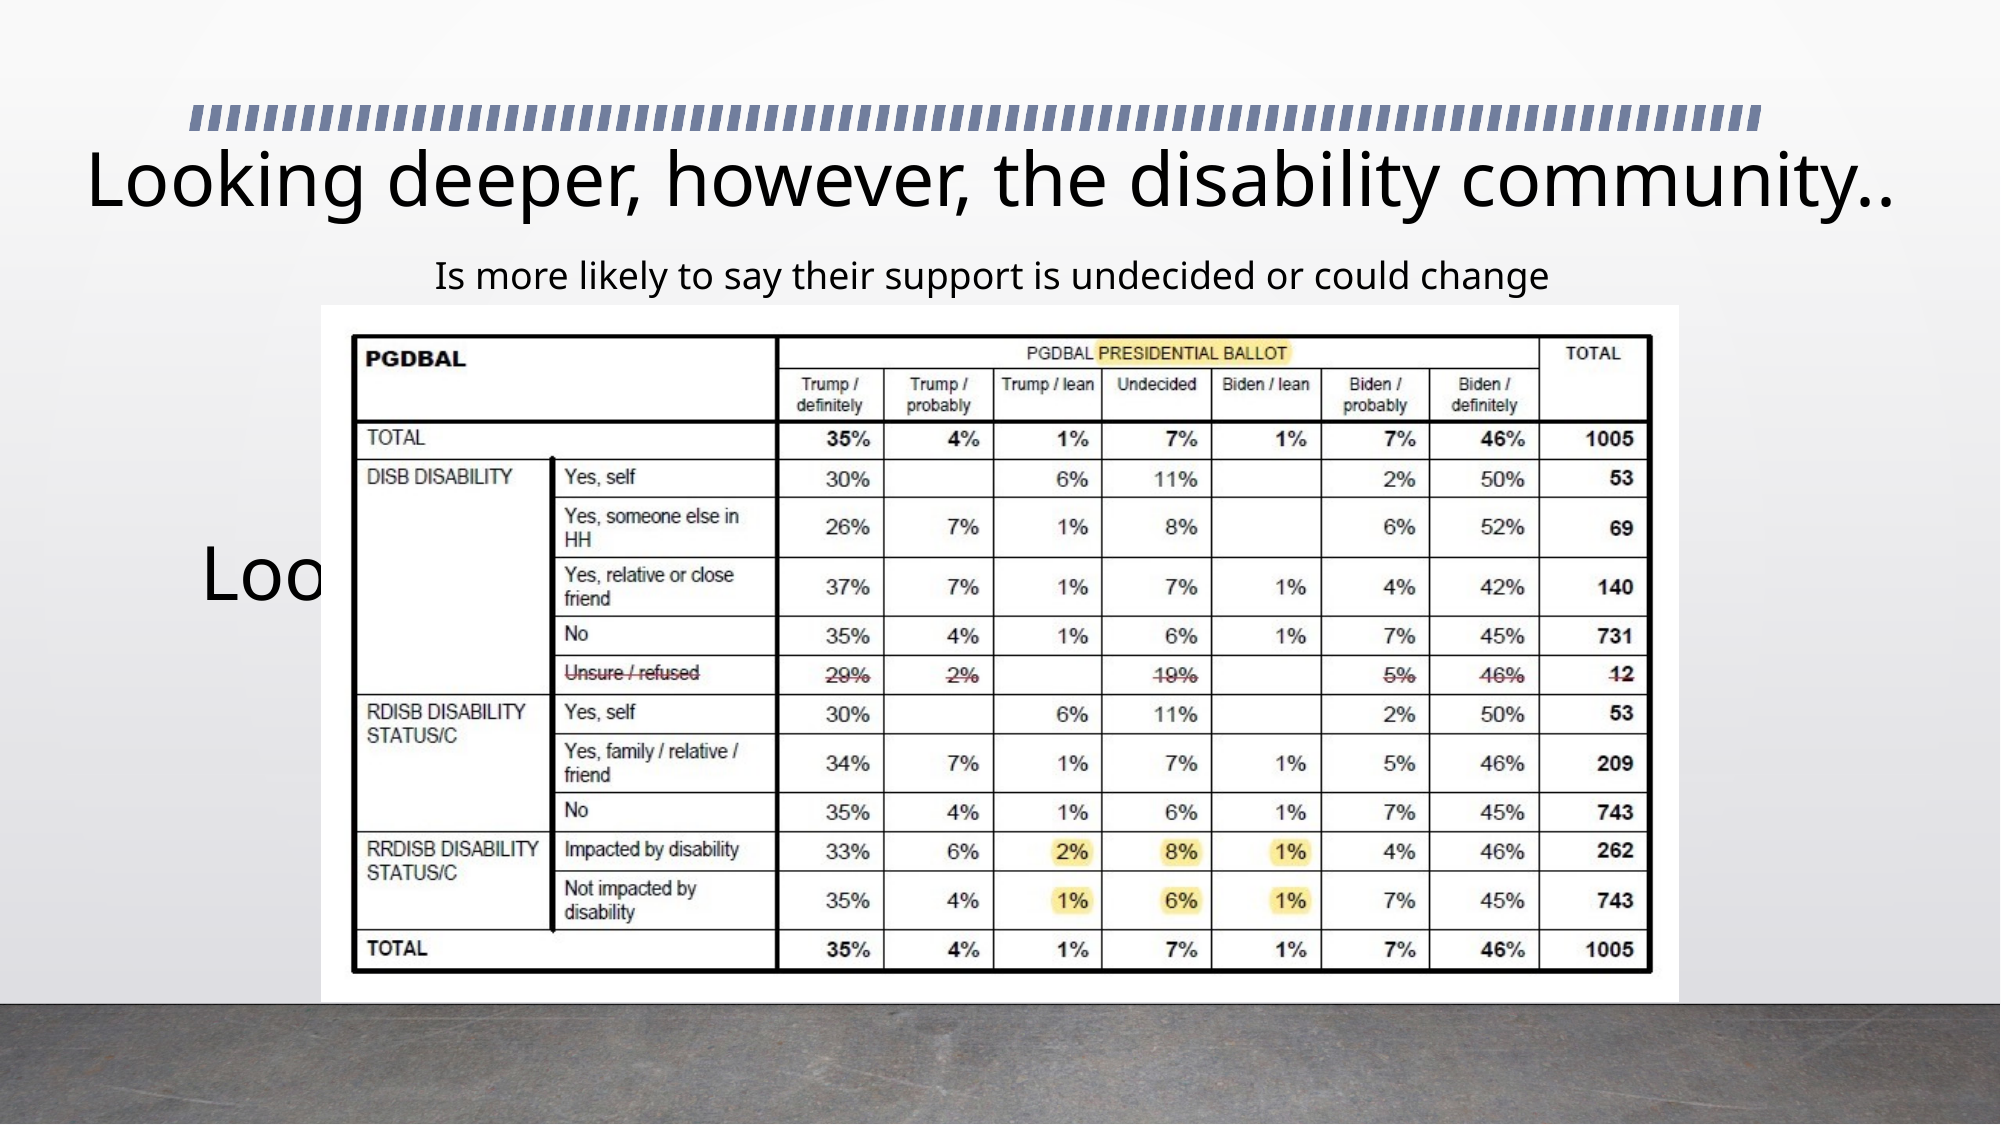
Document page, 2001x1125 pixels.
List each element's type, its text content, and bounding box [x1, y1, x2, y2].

picture [0, 1004, 2000, 1124]
text_box Looking deeper, however, the disability community.. [0, 148, 2000, 321]
picture [321, 305, 1679, 1003]
title Looking Deeper (2) [185, 321, 321, 625]
text_box Is more likely to say their support is undecided or could change [420, 244, 1620, 305]
